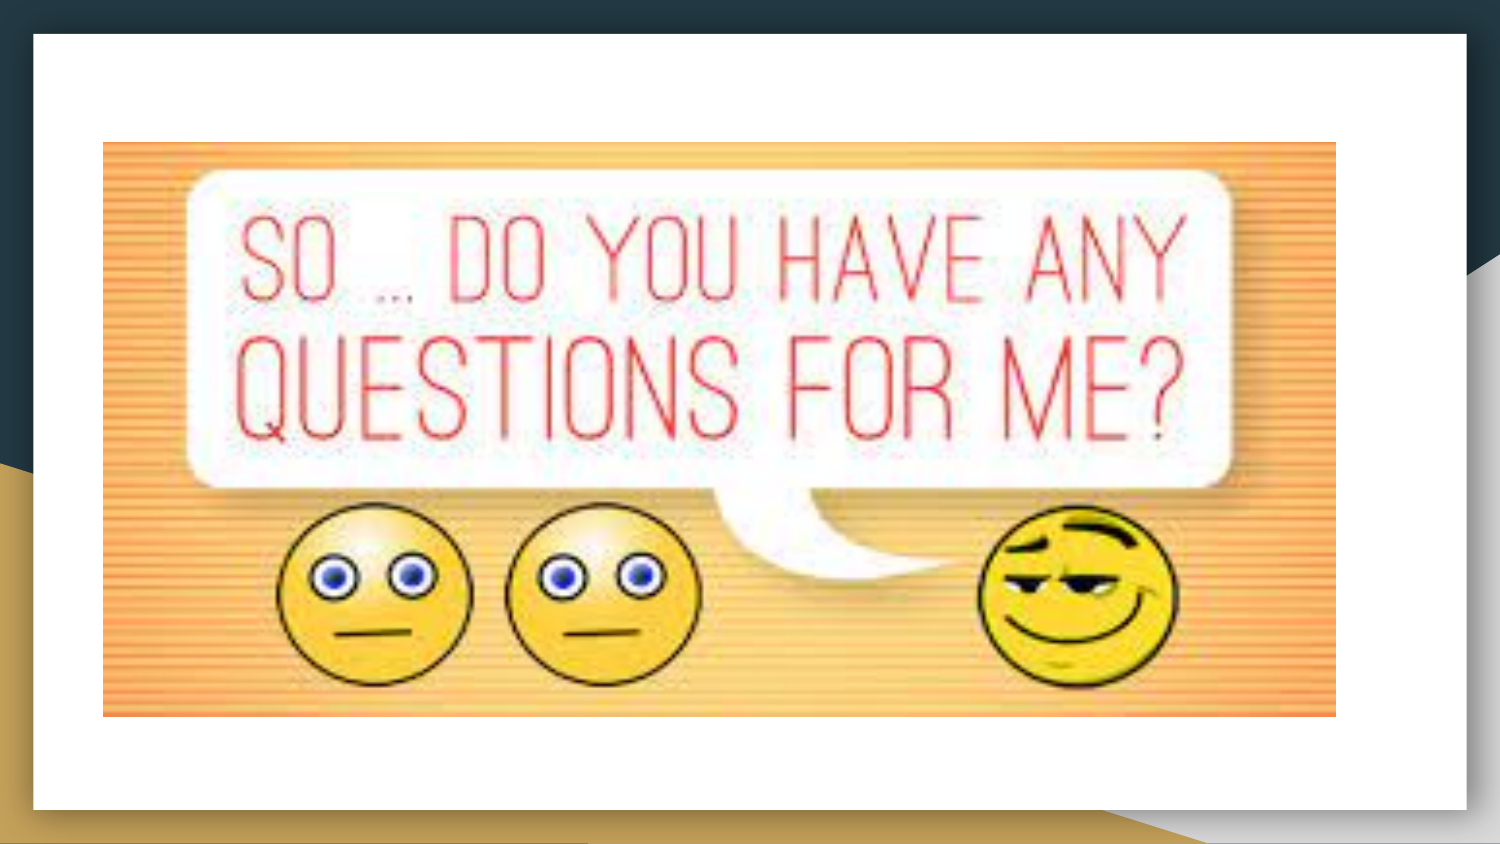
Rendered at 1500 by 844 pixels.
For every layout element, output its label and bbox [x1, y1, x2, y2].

picture [103, 141, 1336, 718]
